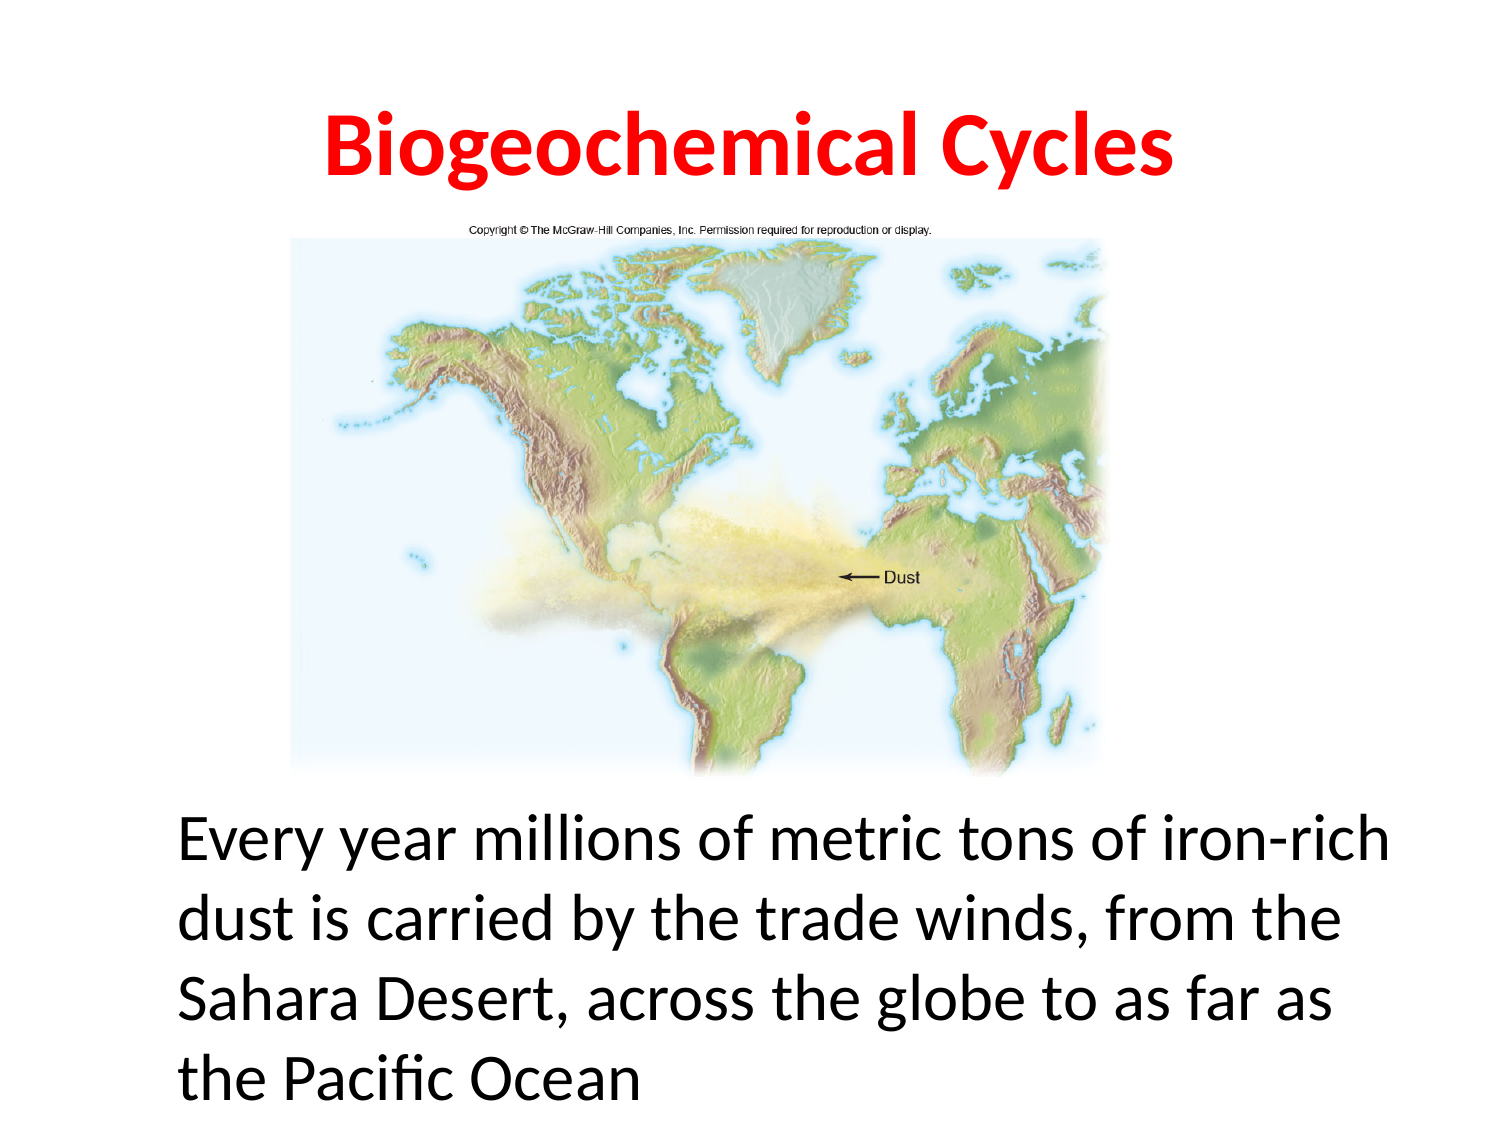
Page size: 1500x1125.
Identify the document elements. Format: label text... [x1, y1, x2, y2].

picture [287, 224, 1113, 780]
title Biogeochemical Cycles [75, 45, 1425, 233]
text_box Every year millions of metric tons of iron-rich dust is carried by the trade winds, from the Sahara Desert, across the globe to as far as the Pacific Ocean [162, 786, 1413, 1122]
